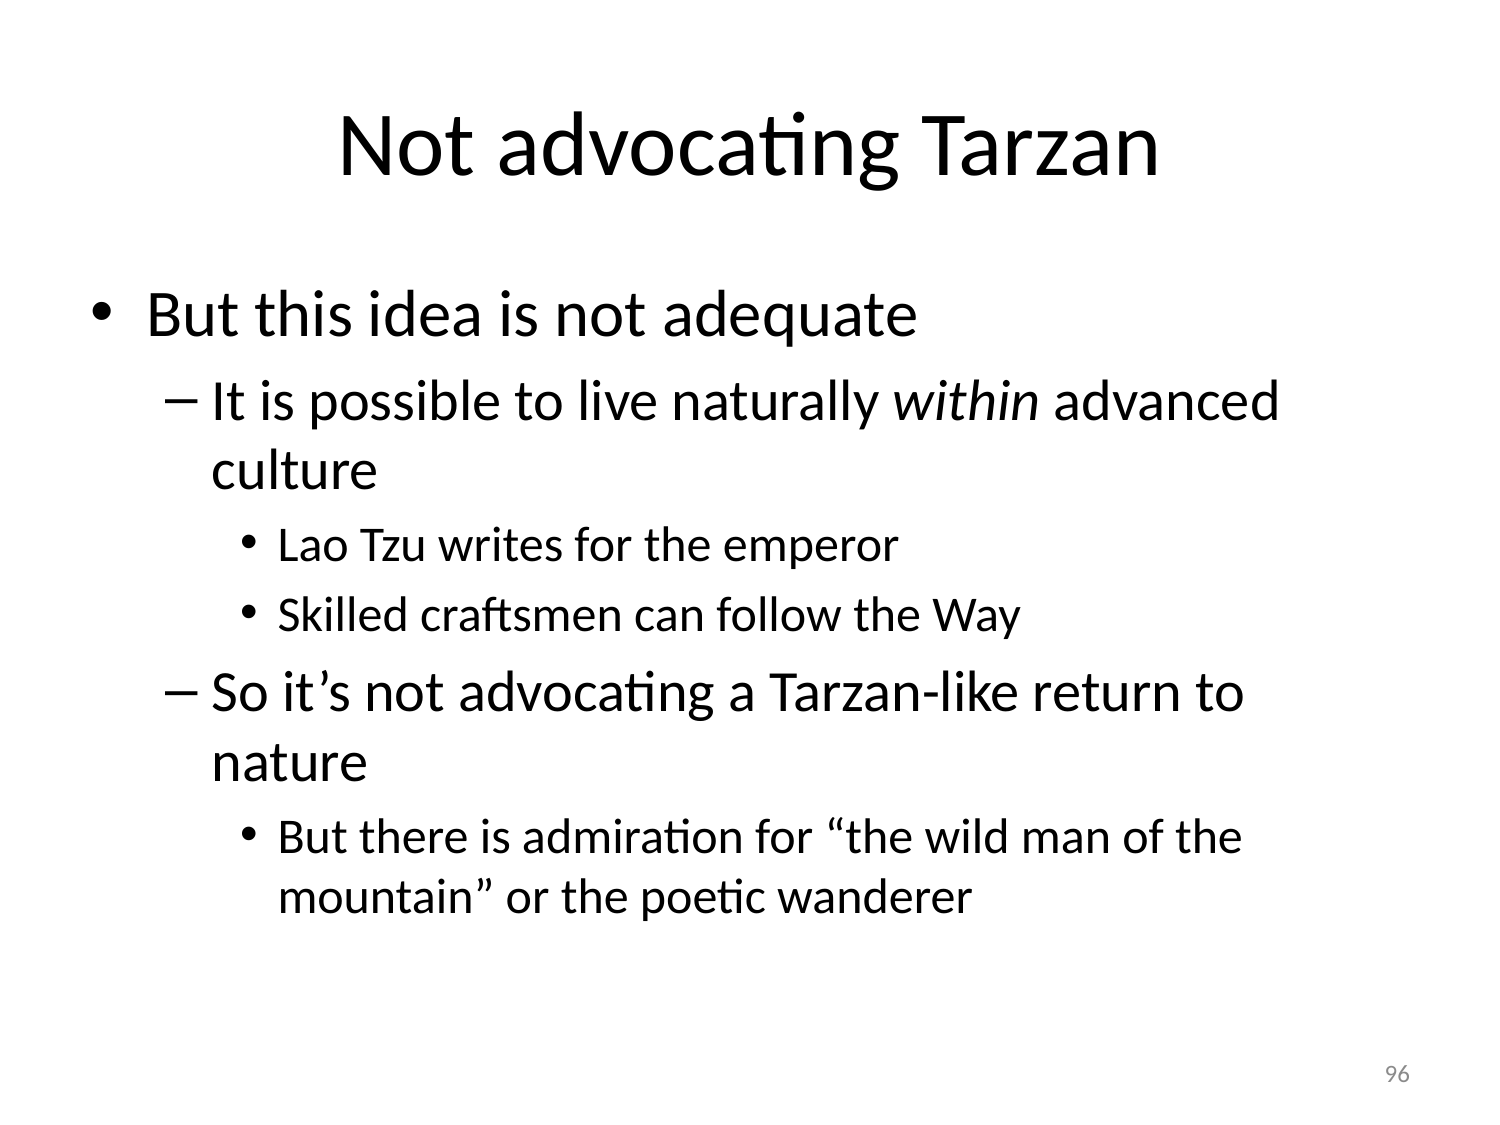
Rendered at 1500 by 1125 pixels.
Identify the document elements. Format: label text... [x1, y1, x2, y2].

slide_number 96 [1074, 1042, 1425, 1103]
list But this idea is not adequate It is possible to live naturally within advanced culture Lao Tzu writes for the emperor Skilled craftsmen can follow the Way So it’s not advocating a Tarzan-like return to nature But there is admiration for “the wild man of the mountain” or the poetic wanderer [75, 262, 1425, 1005]
title Not advocating Tarzan [75, 45, 1425, 233]
